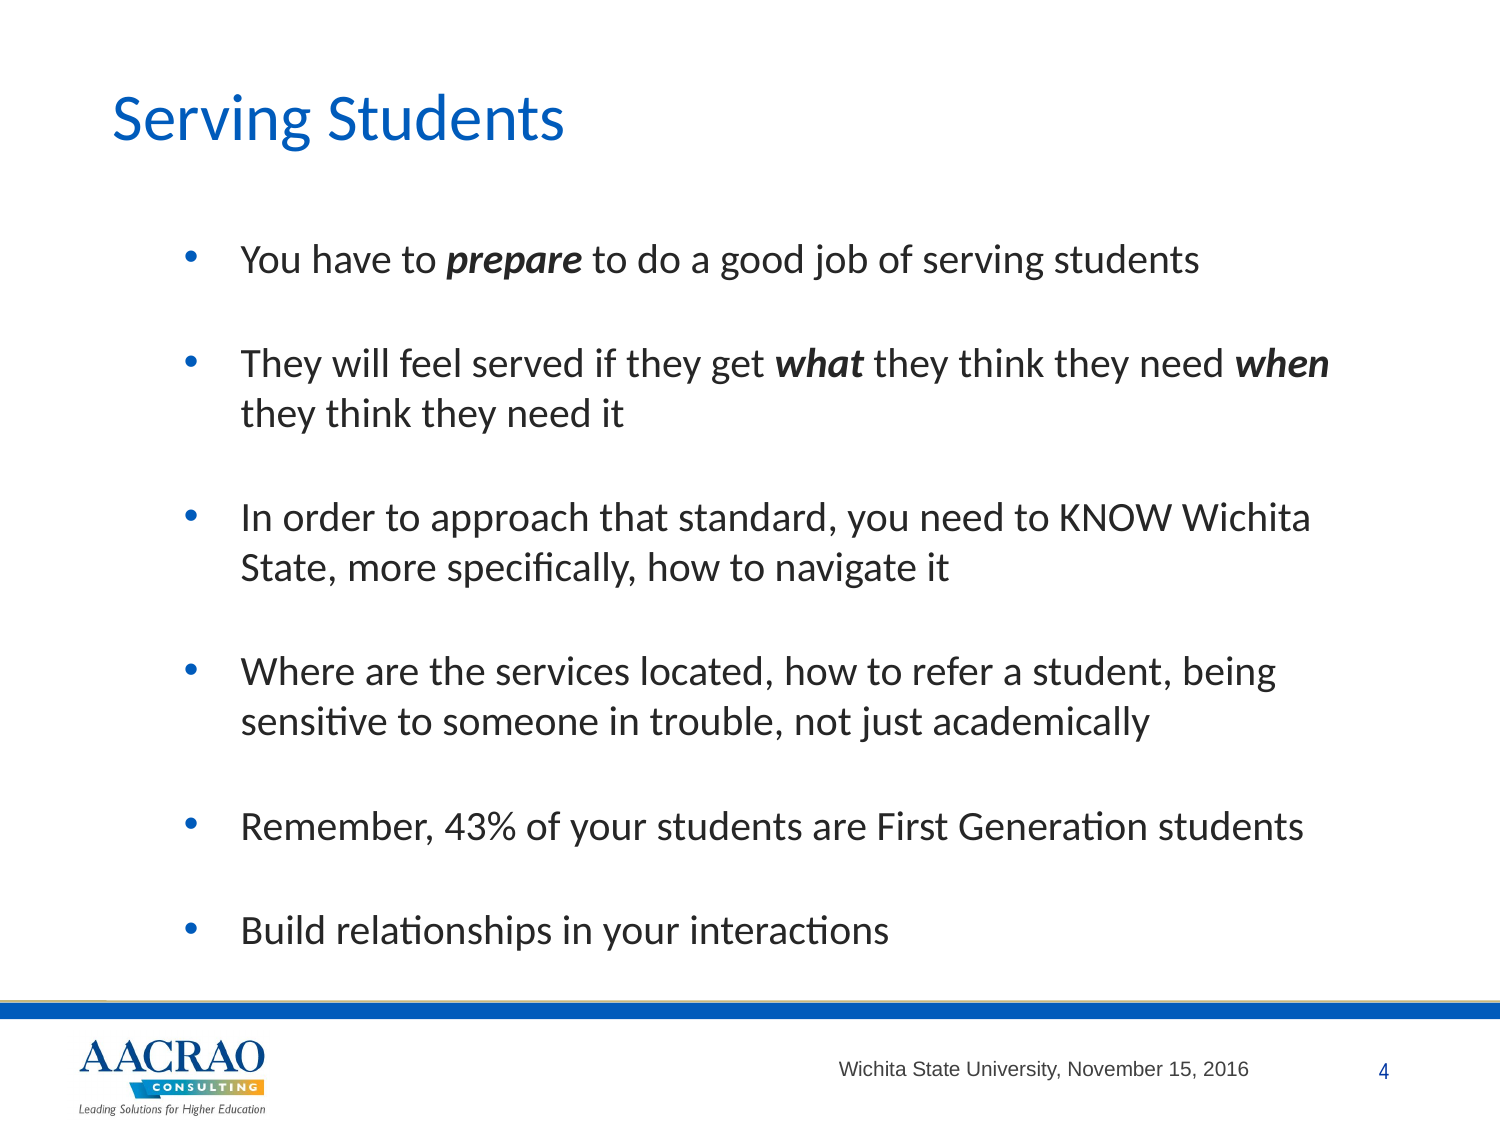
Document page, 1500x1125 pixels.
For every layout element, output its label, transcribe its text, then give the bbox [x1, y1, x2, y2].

picture [67, 1030, 270, 1120]
title Serving Students [112, 73, 1388, 158]
list You have to prepare to do a good job of serving students They will feel served if they get what they think they need when they think they need it In order to approach that standard, you need to KNOW Wichita State, more specifically, how to navigate it Where are the services located, how to refer a student, being sensitive to someone in trouble, not just academically Remember, 43% of your students are First Generation students Build relationships in your interactions [168, 223, 1388, 935]
